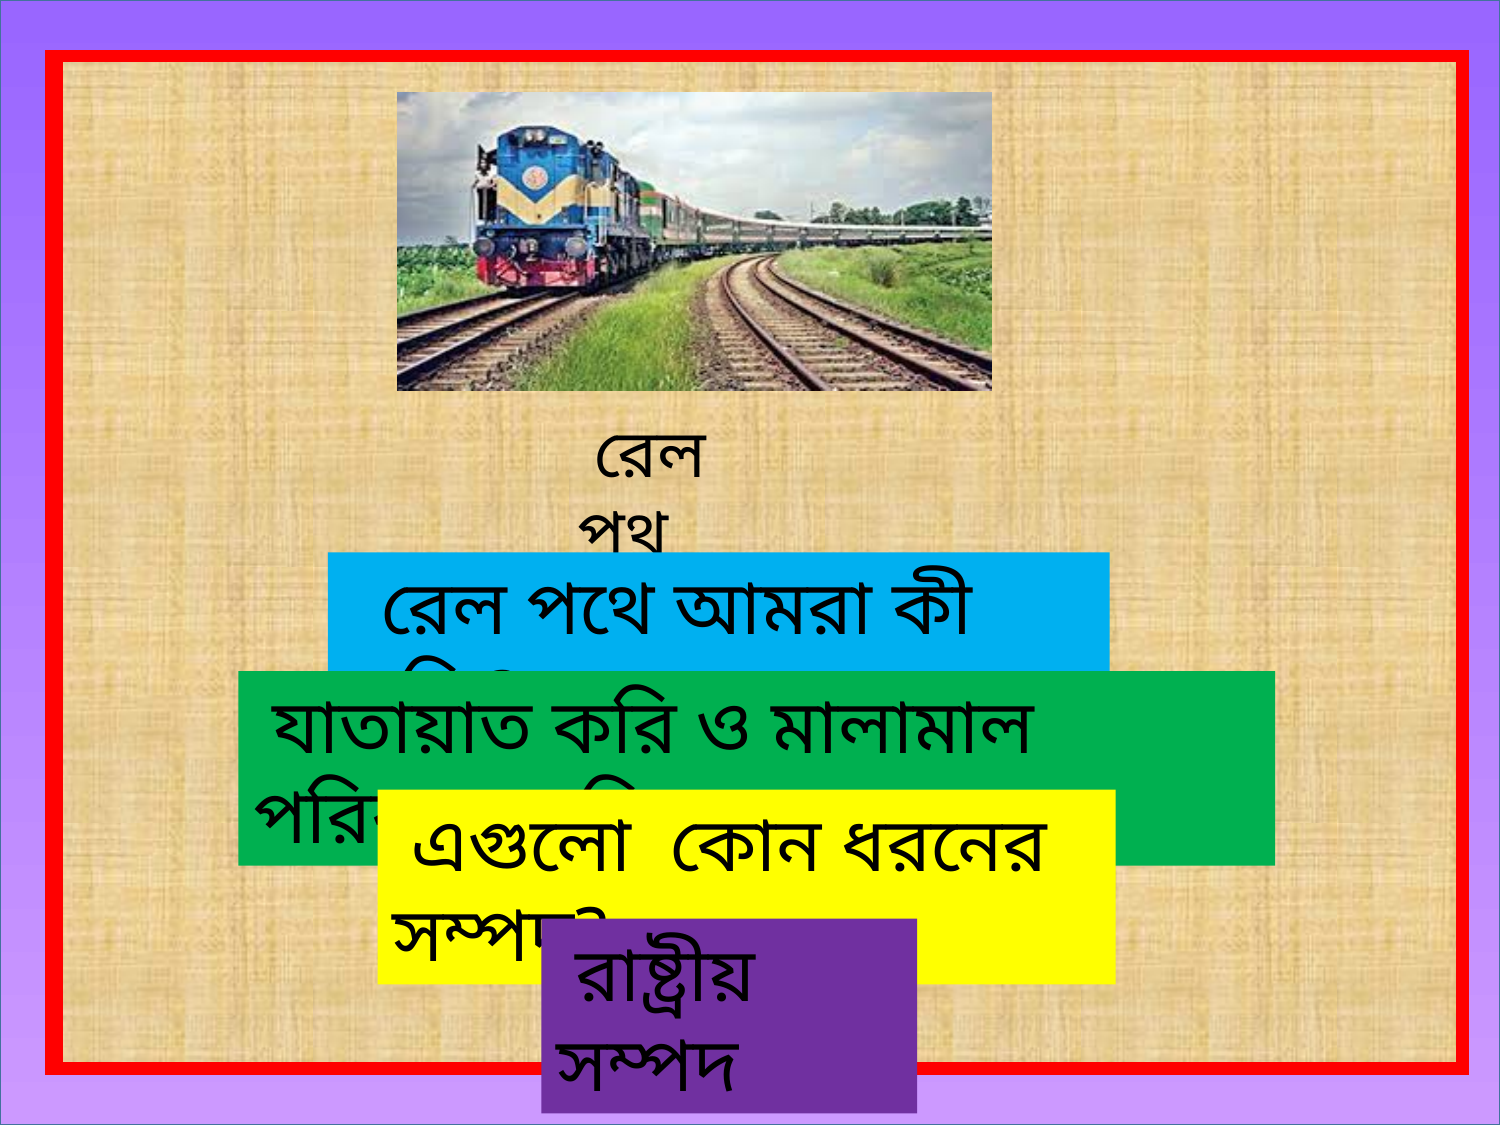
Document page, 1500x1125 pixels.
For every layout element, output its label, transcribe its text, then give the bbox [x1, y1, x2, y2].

text_box [0, 0, 1500, 1125]
text_box [56, 55, 1463, 1069]
text_box রাষ্ট্রীয় সম্পদ [541, 989, 918, 1114]
picture [57, 92, 1447, 1058]
text_box [50, 55, 541, 1070]
